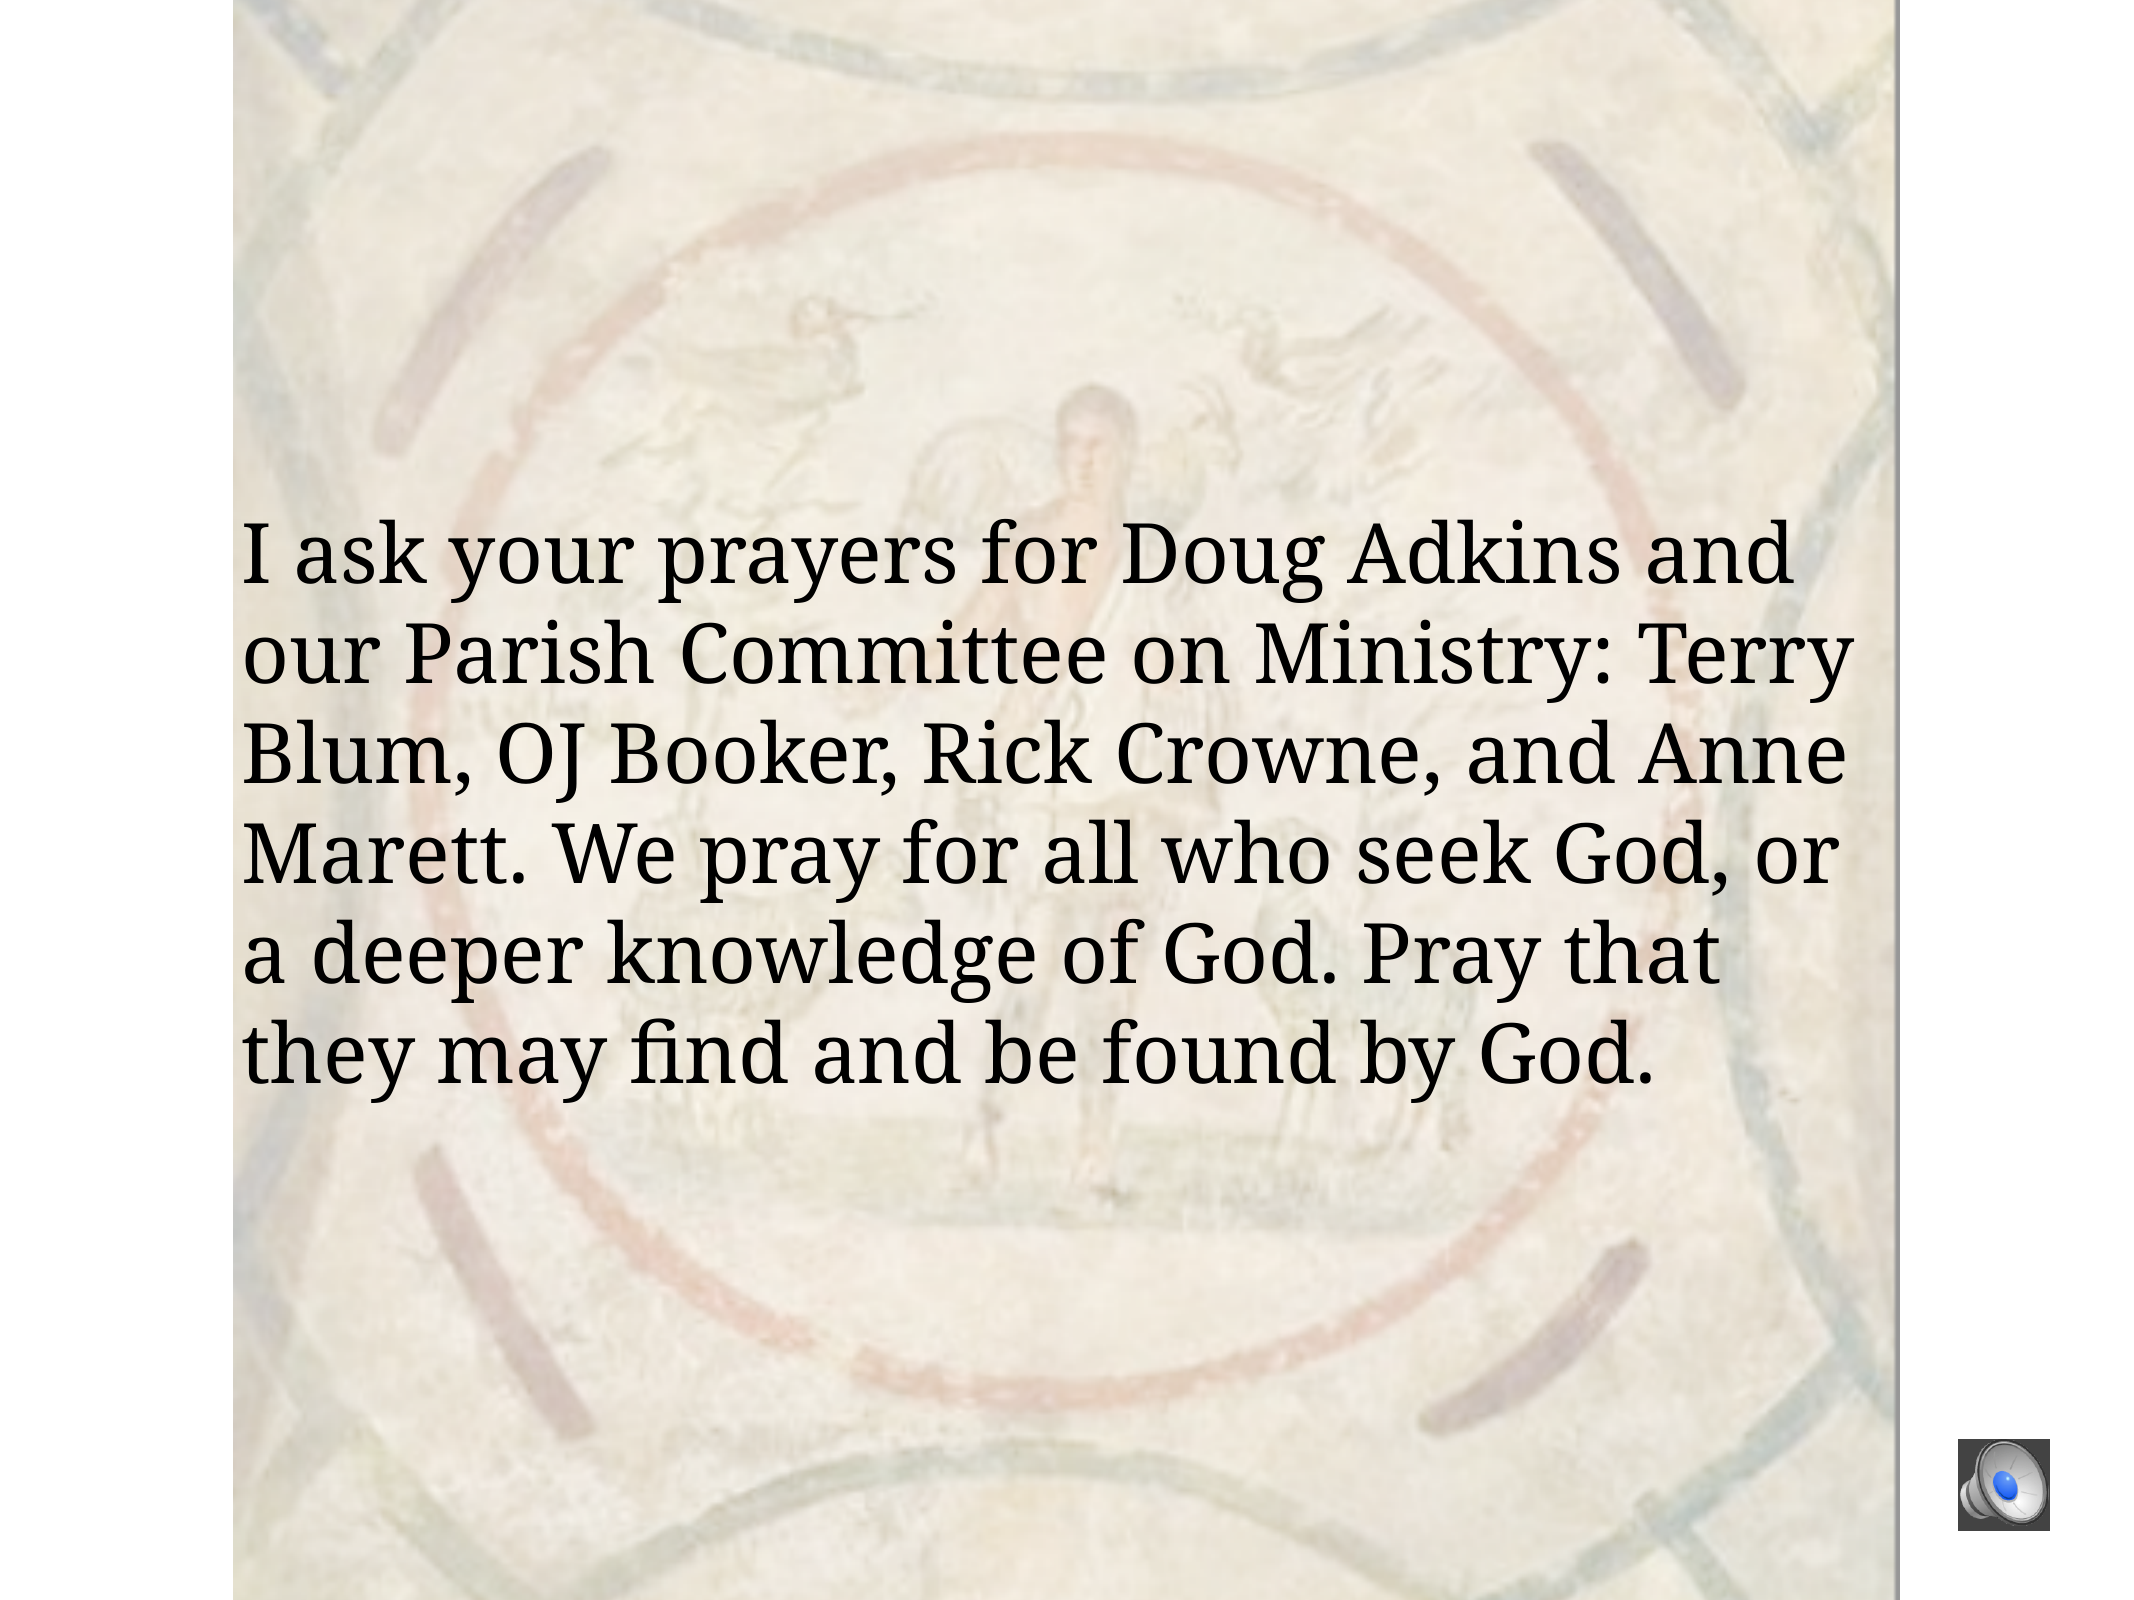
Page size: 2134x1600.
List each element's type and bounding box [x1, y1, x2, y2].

picture [1956, 1437, 2052, 1532]
picture [233, 0, 1901, 1600]
